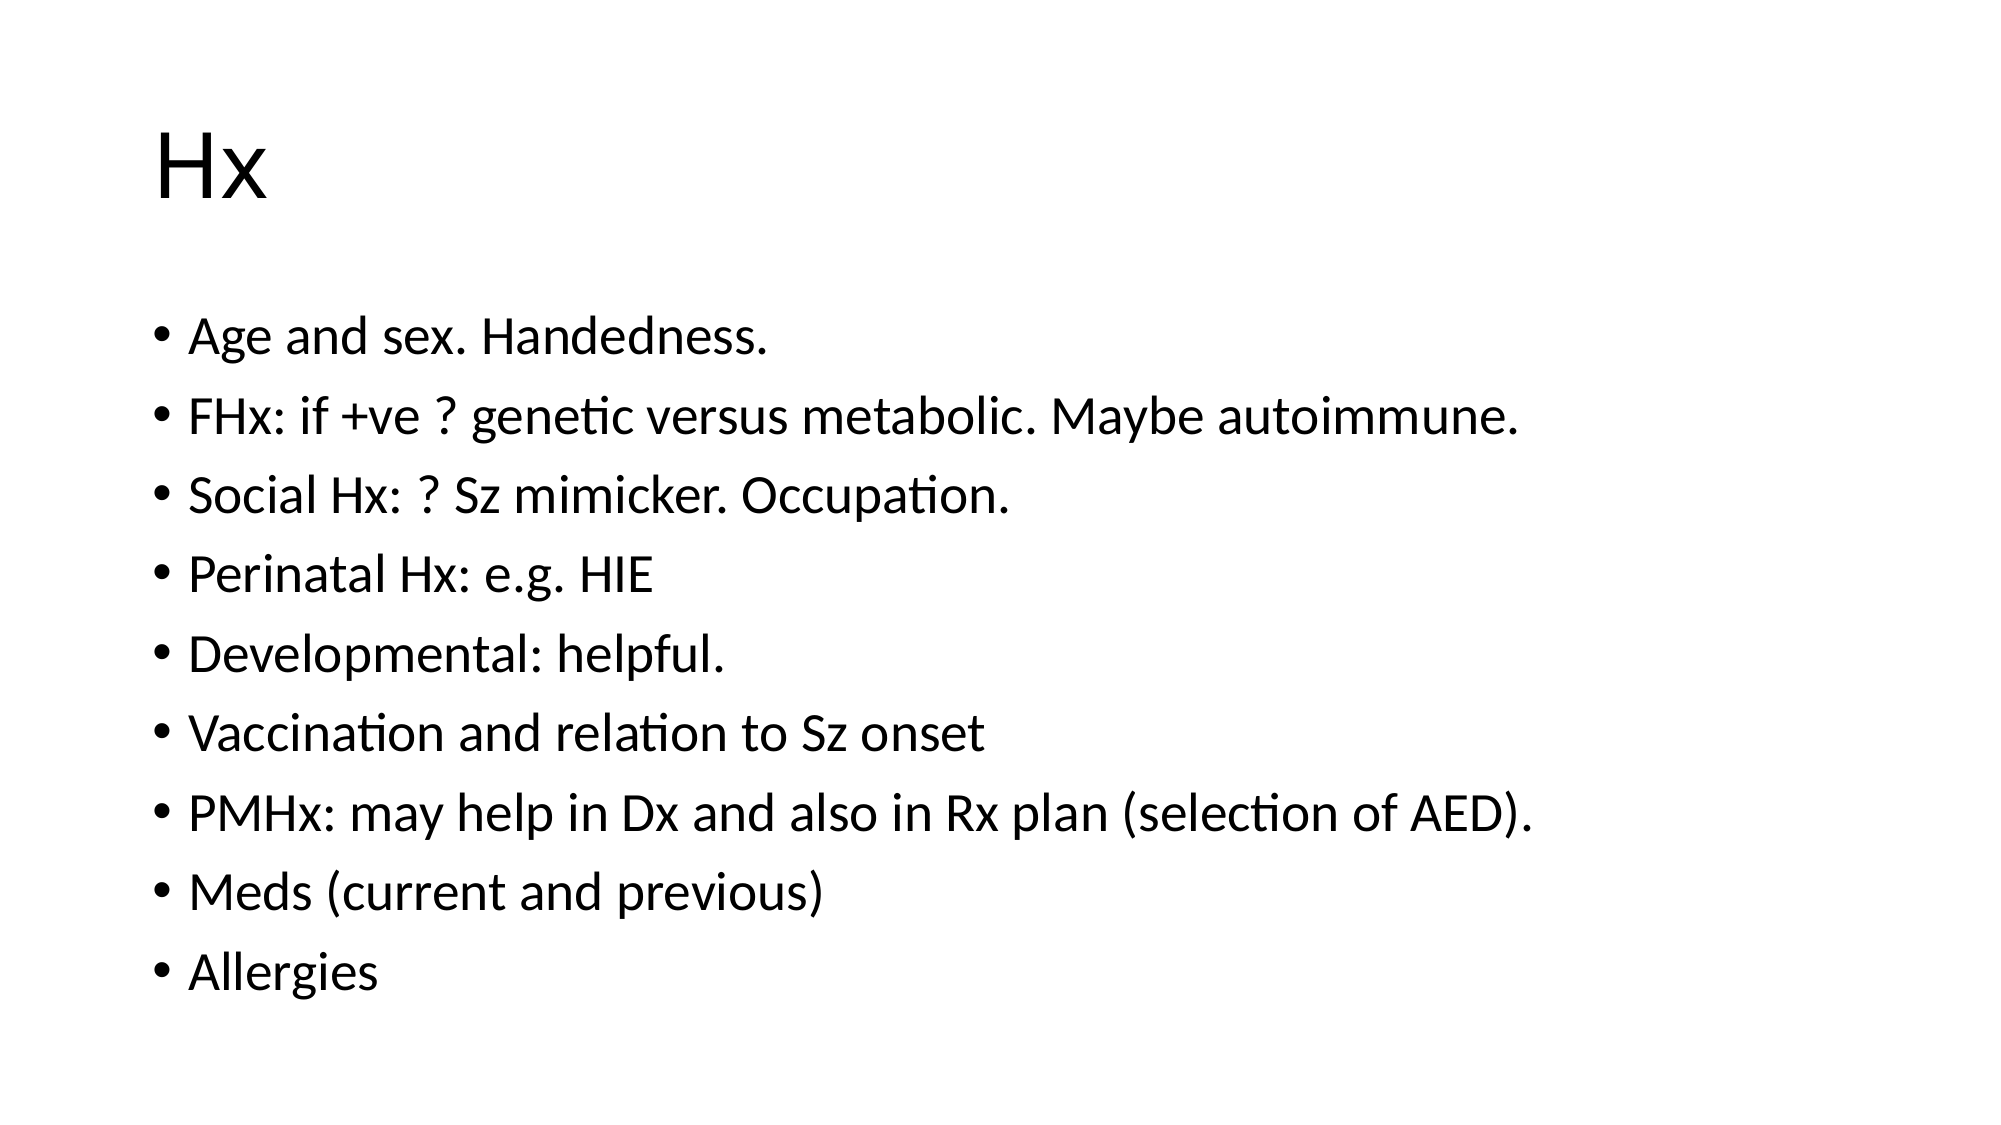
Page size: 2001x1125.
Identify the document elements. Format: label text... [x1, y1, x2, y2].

list Age and sex. Handedness. FHx: if +ve ? genetic versus metabolic. Maybe autoimmune. Social Hx: ? Sz mimicker. Occupation. Perinatal Hx: e.g. HIE Developmental: helpful. Vaccination and relation to Sz onset PMHx: may help in Dx and also in Rx plan (selection of AED). Meds (current and previous) Allergies [137, 299, 1863, 1014]
title Hx [137, 59, 1863, 278]
